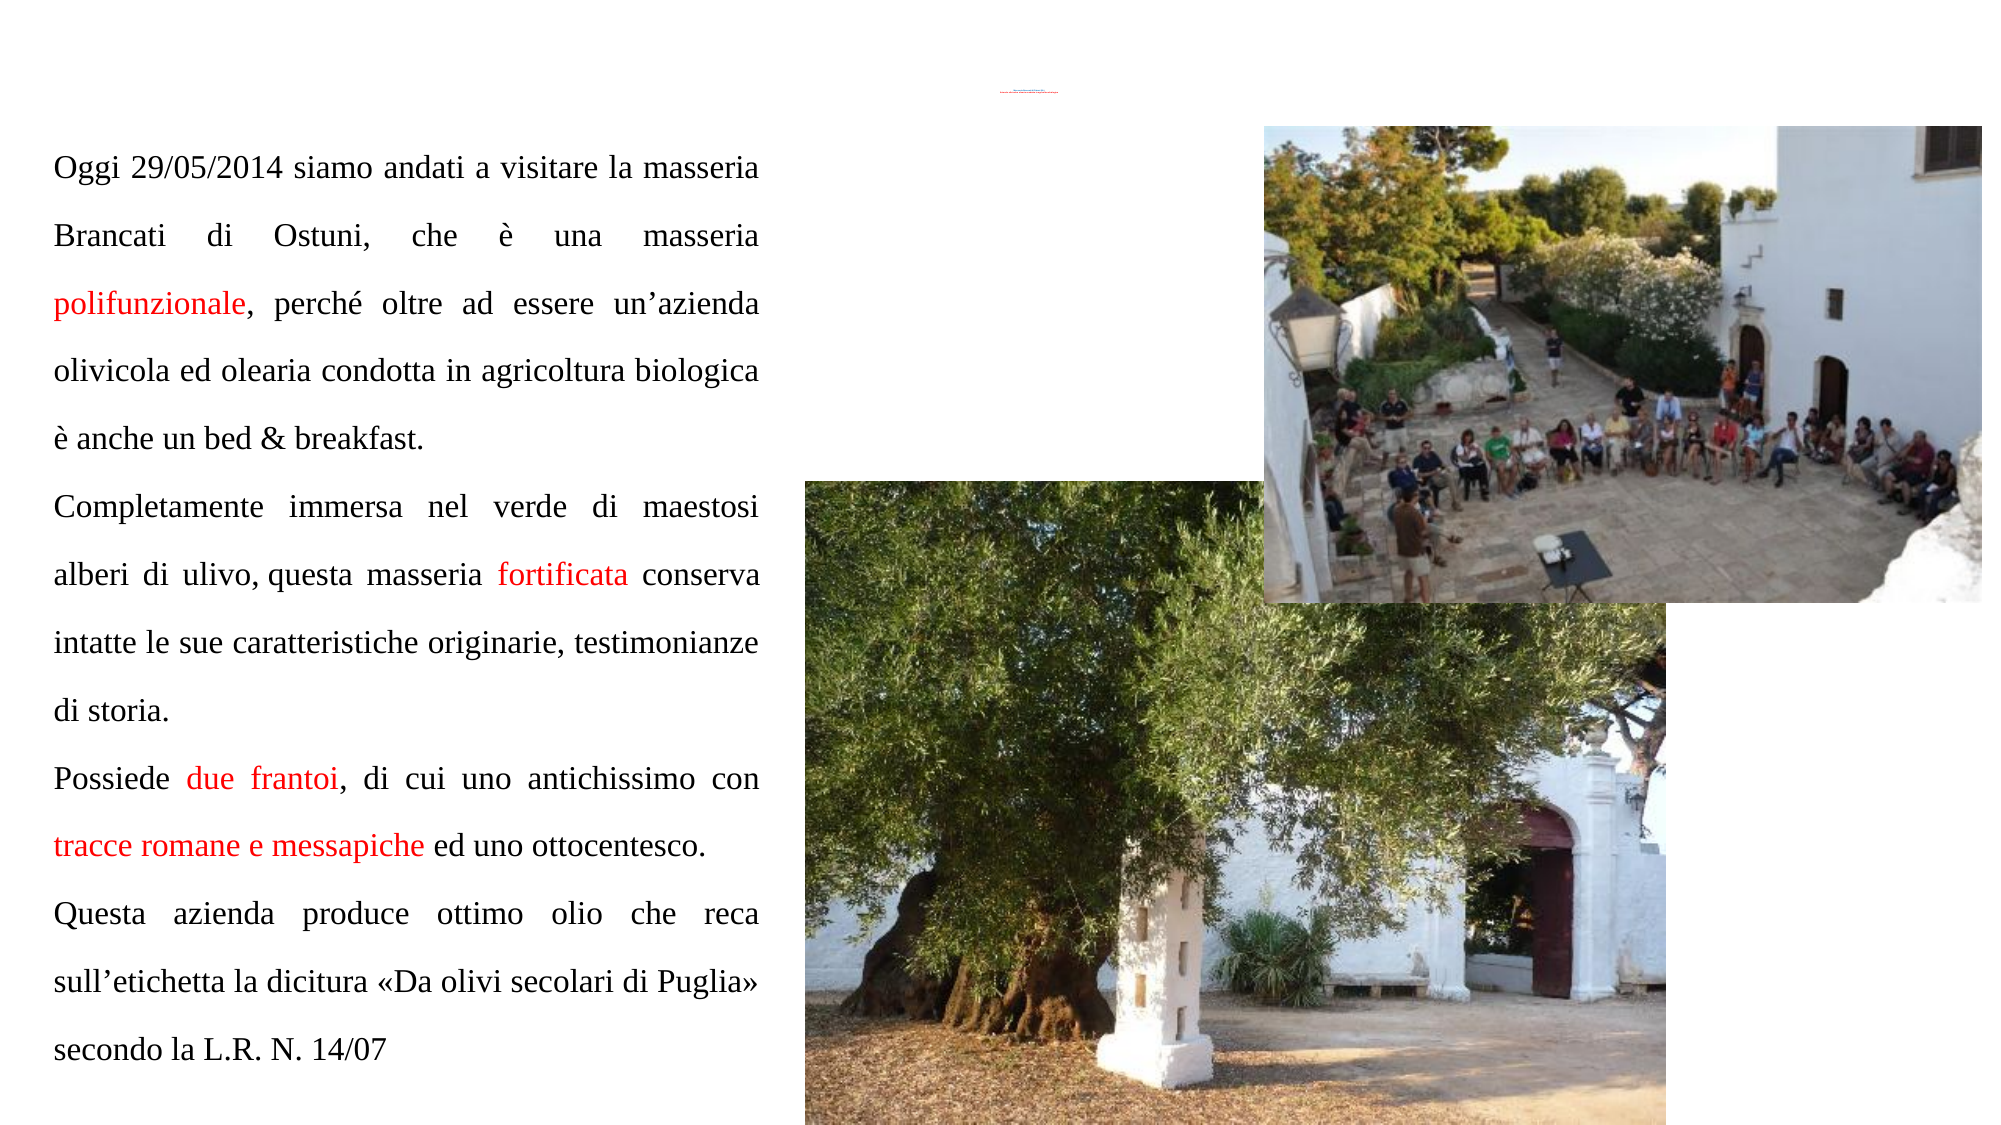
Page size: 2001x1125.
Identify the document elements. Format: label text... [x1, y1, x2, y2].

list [805, 481, 1666, 1125]
picture [1264, 125, 1982, 603]
text_box Oggi 29/05/2014 siamo andati a visitare la masseria Brancati di Ostuni, che è una masseria polifunzionale, perché oltre ad essere un’azienda olivicola ed olearia condotta in agricoltura biologica è anche un bed & breakfast. Completamente immersa nel verde di maestosi alberi di ulivo, questa masseria fortificata conserva intatte le sue caratteristiche originarie, testimonianze di storia. Possiede due frantoi, di cui uno antichissimo con tracce romane e messapiche ed uno ottocentesco. Questa azienda produce ottimo olio che reca sull’etichetta la dicitura «Da olivi secolari di Puglia» secondo la L.R. N. 14/07 [38, 109, 776, 1125]
title Masseria Brancati di Ostuni (Br) Azienda olivicola e olearia condotta in agricoltura biologica [166, 82, 1892, 106]
